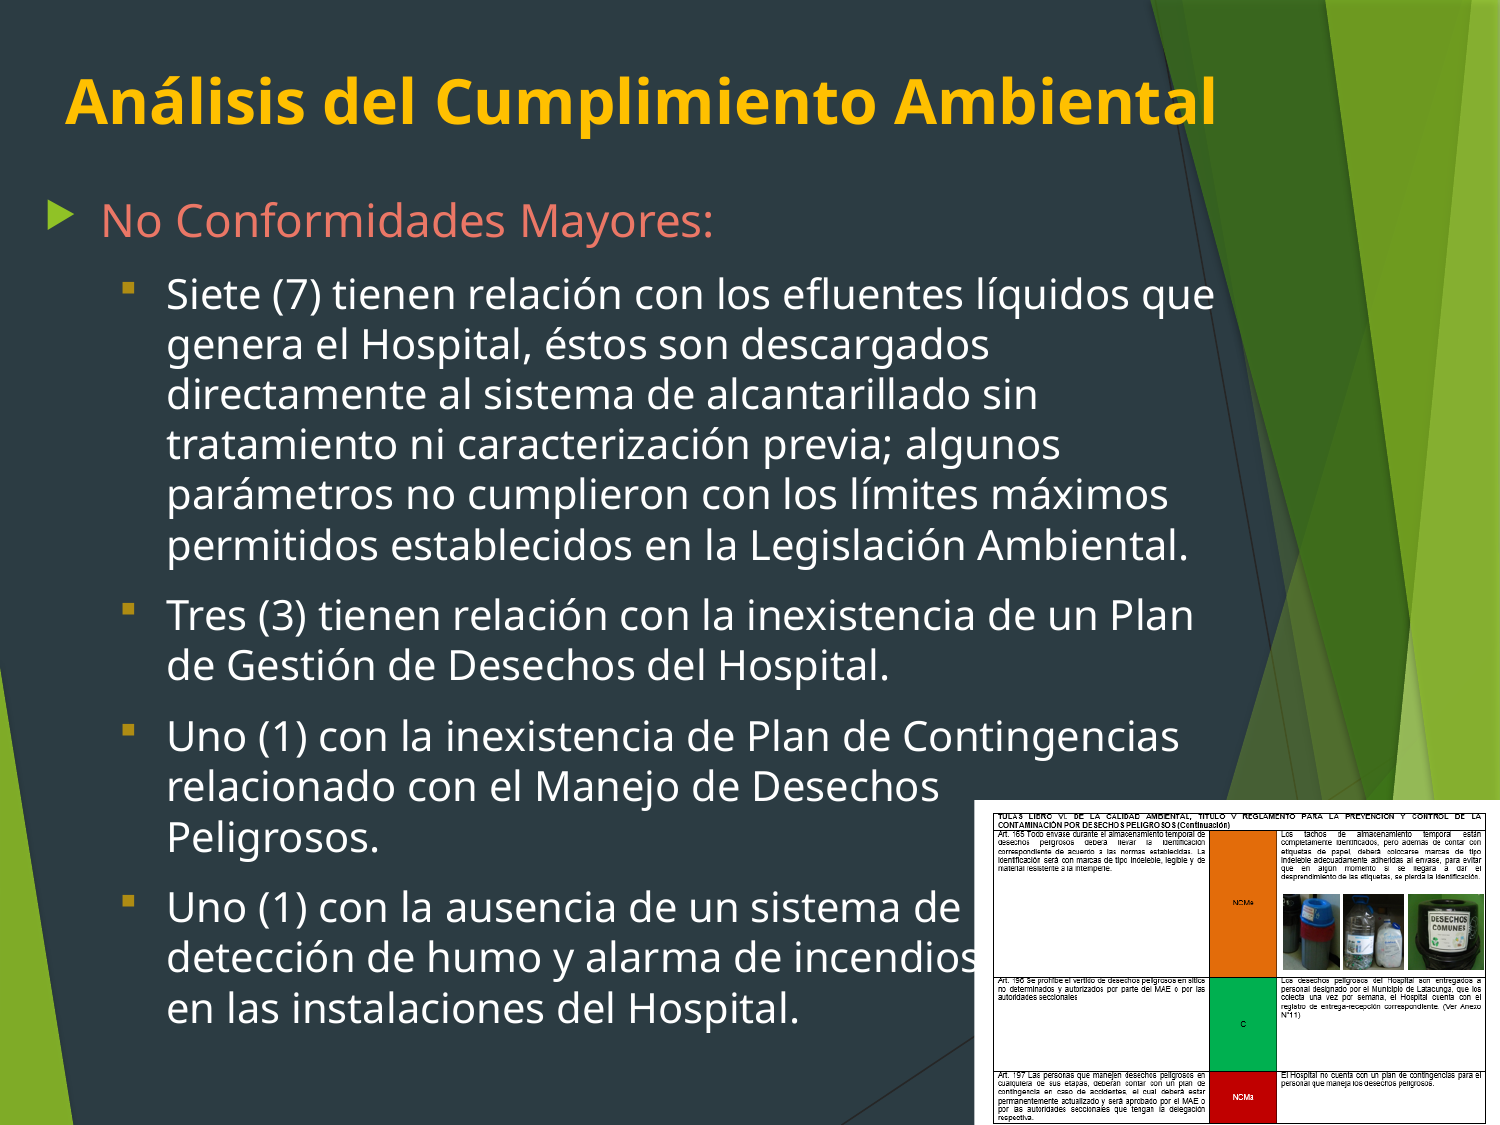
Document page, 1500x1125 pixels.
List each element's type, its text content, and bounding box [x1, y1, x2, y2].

list No Conformidades Mayores: Siete (7) tienen relación con los efluentes líquidos que genera el Hospital, éstos son descargados directamente al sistema de alcantarillado sin tratamiento ni caracterización previa; algunos parámetros no cumplieron con los límites máximos permitidos establecidos en la Legislación Ambiental. Tres (3) tienen relación con la inexistencia de un Plan de Gestión de Desechos del Hospital. Uno (1) con la inexistencia de Plan de Contingencias relacionado con el Manejo de Desechos Peligrosos. Uno (1) con la ausencia de un sistema de detección de humo y alarma de incendios en las instalaciones del Hospital. [29, 184, 1258, 1059]
title Análisis del Cumplimiento Ambiental [50, 54, 1279, 185]
picture [973, 800, 1500, 1125]
